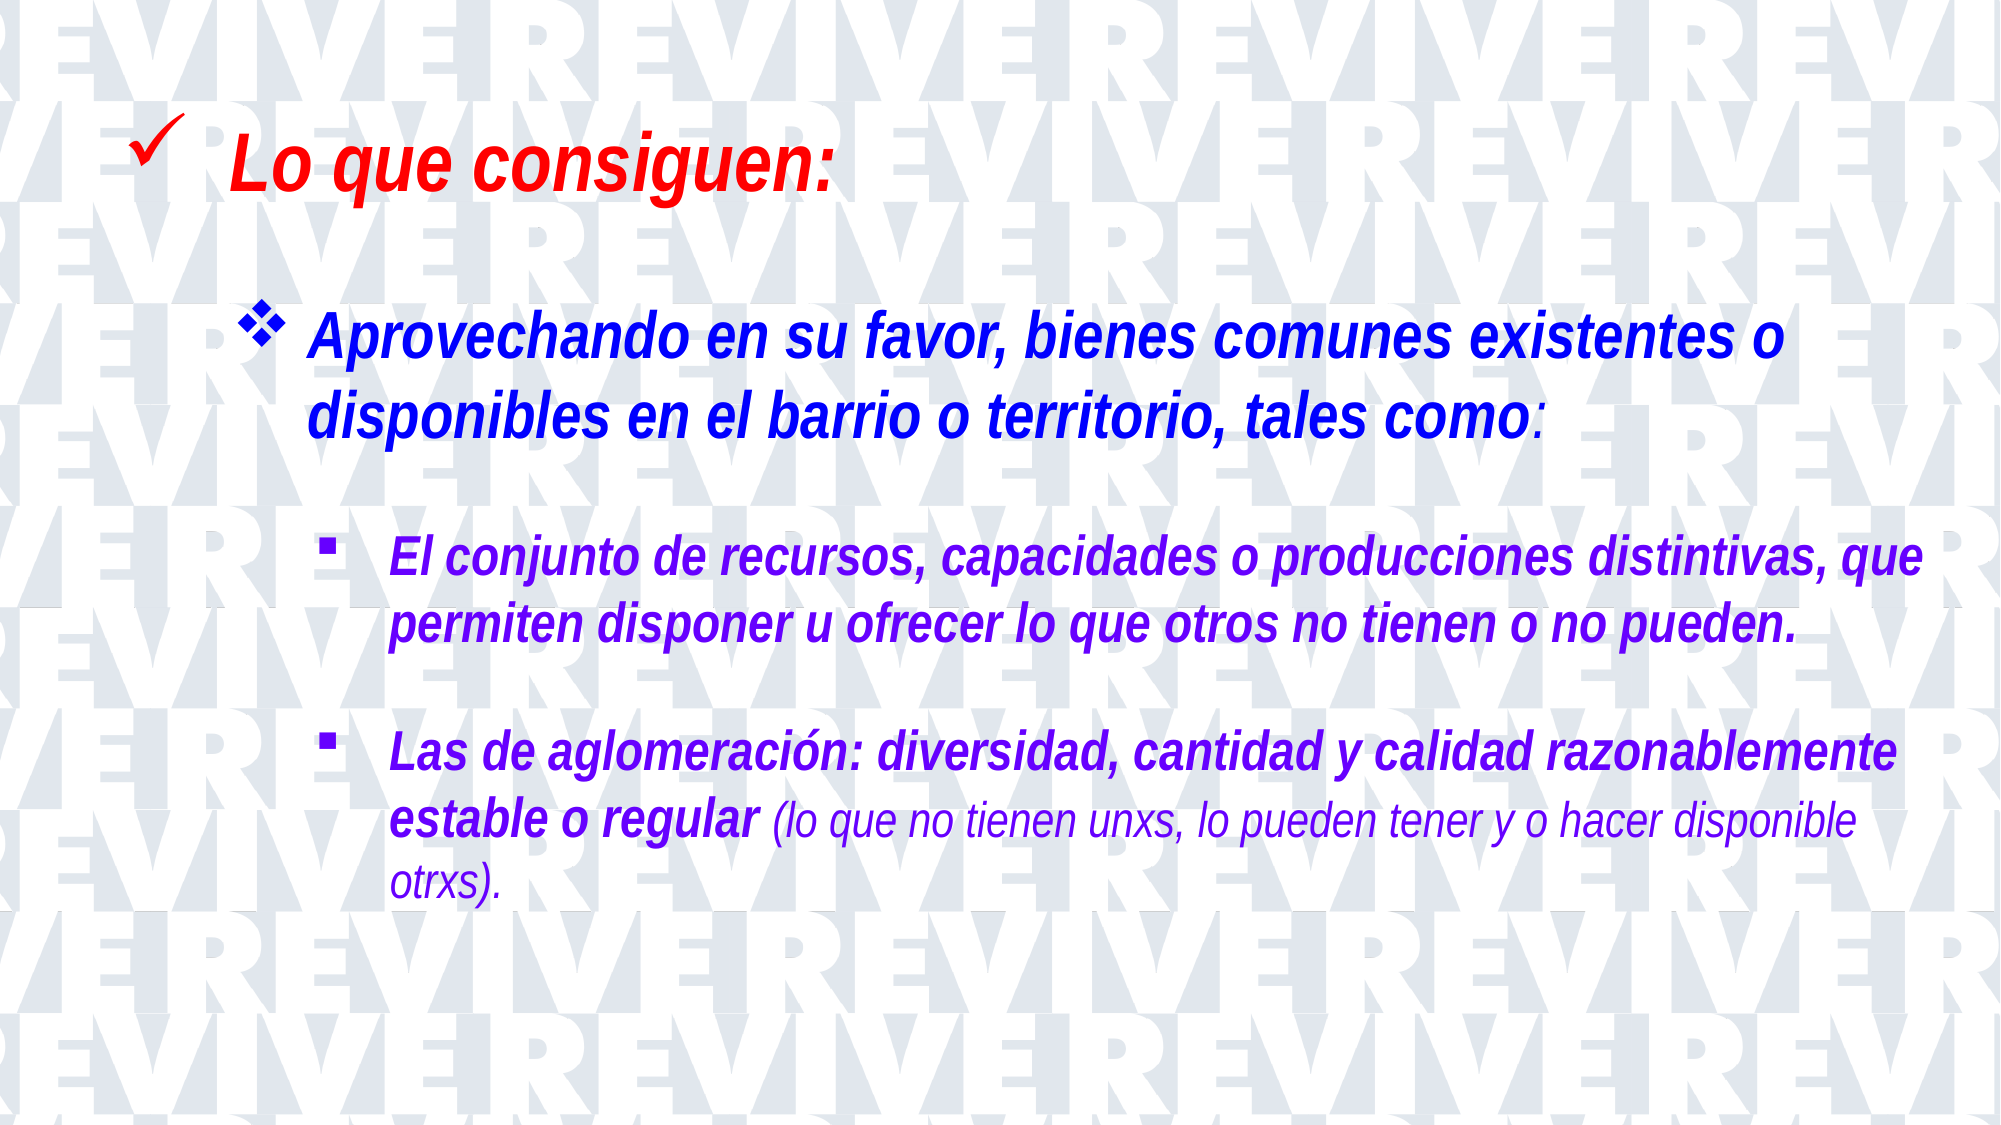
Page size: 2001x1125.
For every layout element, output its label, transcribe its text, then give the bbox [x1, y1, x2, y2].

text_box El conjunto de recursos, capacidades o producciones distintivas, que permiten disponer u ofrecer lo que otros no tienen o no pueden. Las de aglomeración: diversidad, cantidad y calidad razonablemente estable o regular (lo que no tienen unxs, lo pueden tener y o hacer disponible otrxs). [299, 511, 1962, 977]
title Lo que consiguen: [107, 78, 1782, 216]
picture [0, 0, 2001, 1125]
text_box Aprovechando en su favor, bienes comunes existentes o disponibles en el barrio o territorio, tales como: [217, 284, 1850, 460]
